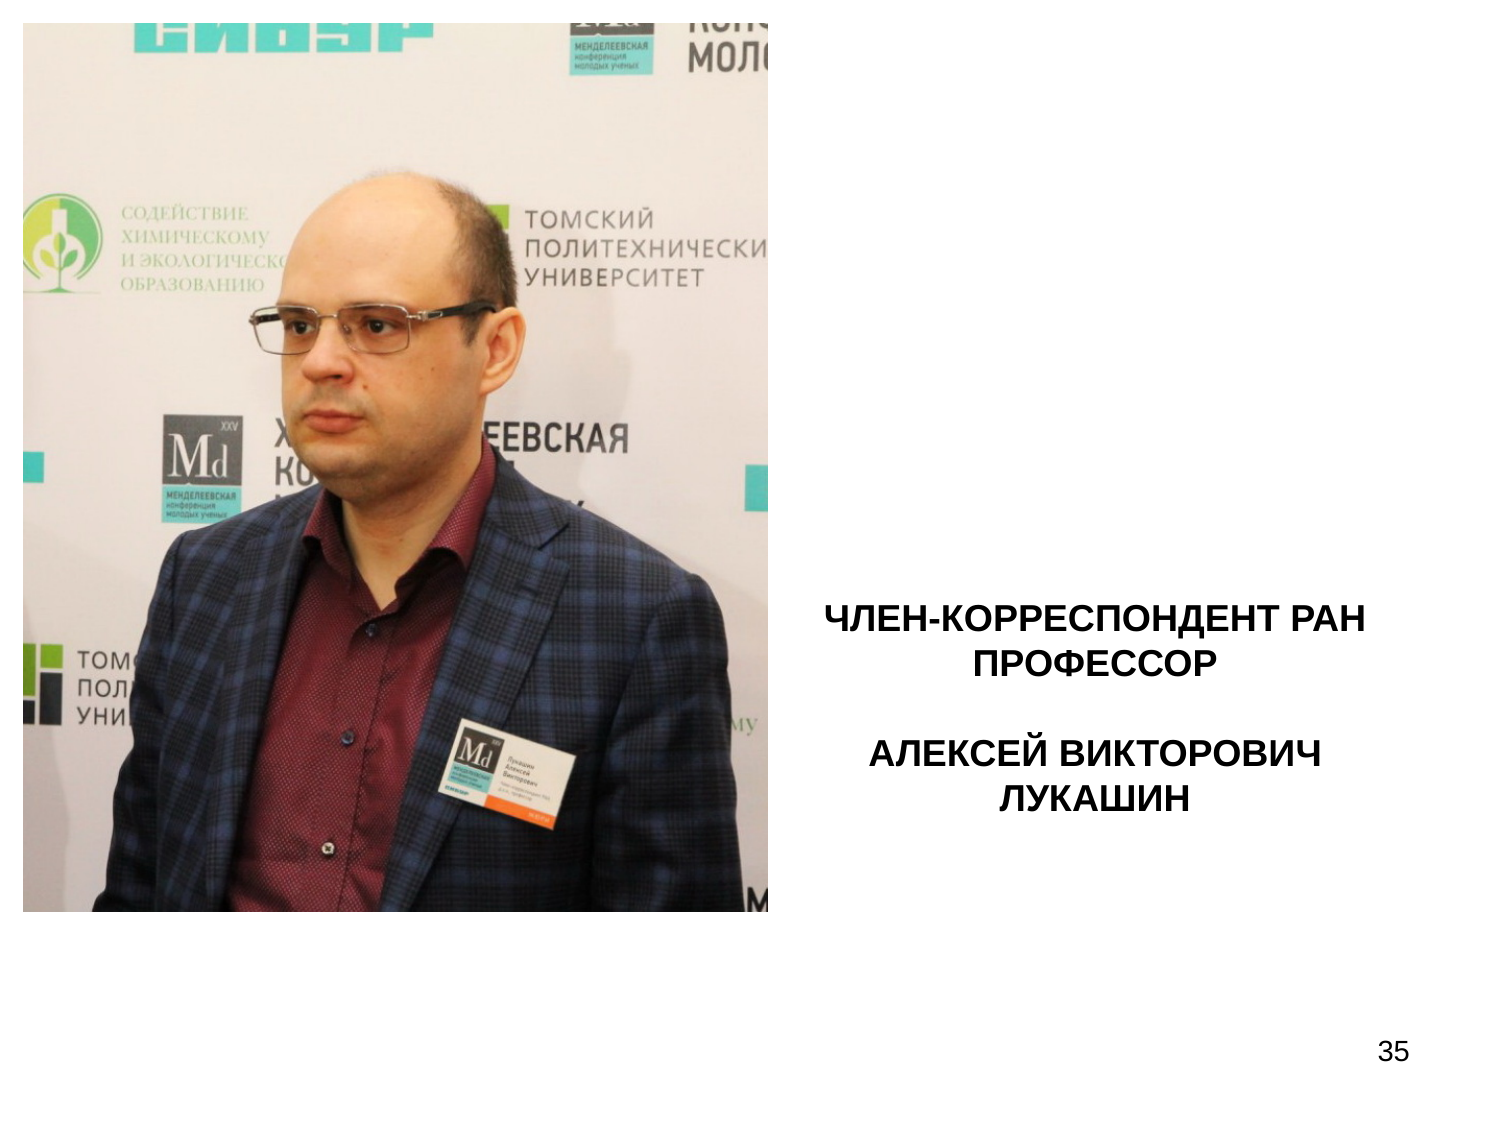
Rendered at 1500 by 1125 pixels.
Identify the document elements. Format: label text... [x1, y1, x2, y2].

slide_number 35 [1074, 1024, 1426, 1103]
list Член [771, 476, 1394, 724]
picture [23, 23, 768, 912]
title Член-корреспондент РАН профессор Алексей Викторович Лукашин [796, 724, 1394, 947]
